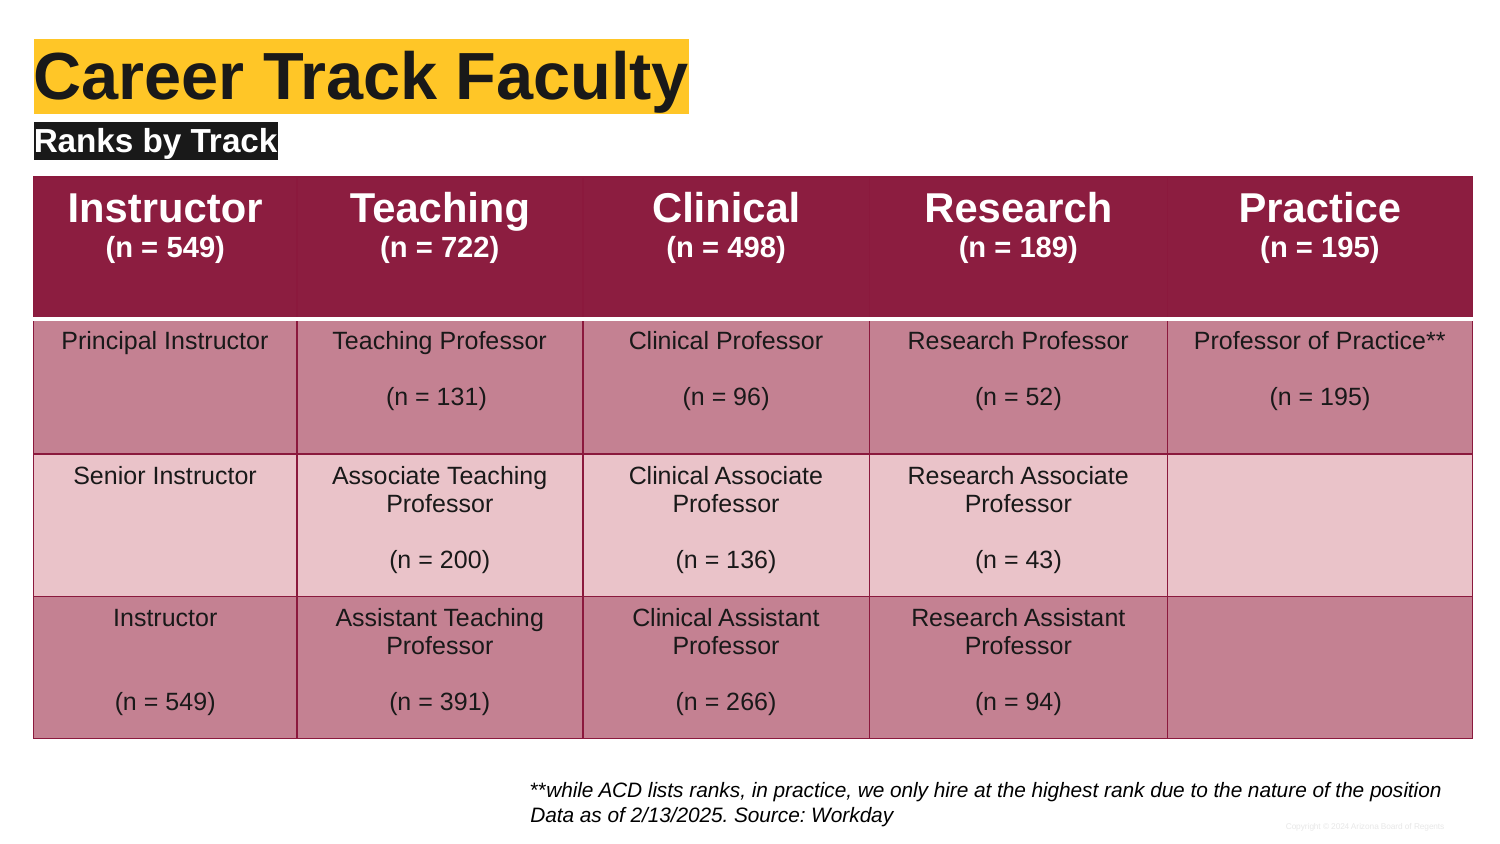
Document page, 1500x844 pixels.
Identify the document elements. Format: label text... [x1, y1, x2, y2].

table_cell Associate Teaching Professor (n = 200) [298, 455, 582, 596]
table_cell Assistant Teaching Professor (n = 391) [298, 597, 582, 738]
table_header Research (n = 189) [870, 178, 1167, 317]
table_cell Instructor (n = 549) [34, 597, 296, 738]
table_cell [1168, 597, 1472, 738]
table_header Practice (n = 195) [1168, 178, 1472, 317]
table_cell Research Professor (n = 52) [870, 321, 1167, 453]
table_header Instructor (n = 549) [34, 178, 296, 317]
table_cell Clinical Associate Professor (n = 136) [584, 455, 869, 596]
subtitle Ranks by Track [33, 123, 1408, 176]
text_box **while ACD lists ranks, in practice, we only hire at the highest rank due to the nature of the position Data as of 2/13/2025. Source: Workday [515, 768, 1457, 834]
table_cell [1168, 455, 1472, 596]
table_cell Research Assistant Professor (n = 94) [870, 597, 1167, 738]
table_header Teaching (n = 722) [298, 178, 582, 317]
table_cell Professor of Practice** (n = 195) [1168, 321, 1472, 453]
table_cell Teaching Professor (n = 131) [298, 321, 582, 453]
table_header Clinical (n = 498) [584, 178, 869, 317]
table_cell Research Associate Professor (n = 43) [870, 455, 1167, 596]
title Career Track Faculty [33, 42, 1408, 123]
table_cell Clinical Professor (n = 96) [584, 321, 869, 453]
table_cell Clinical Assistant Professor (n = 266) [584, 597, 869, 738]
table_cell Principal Instructor [34, 321, 296, 453]
table_cell Senior Instructor [34, 455, 296, 596]
